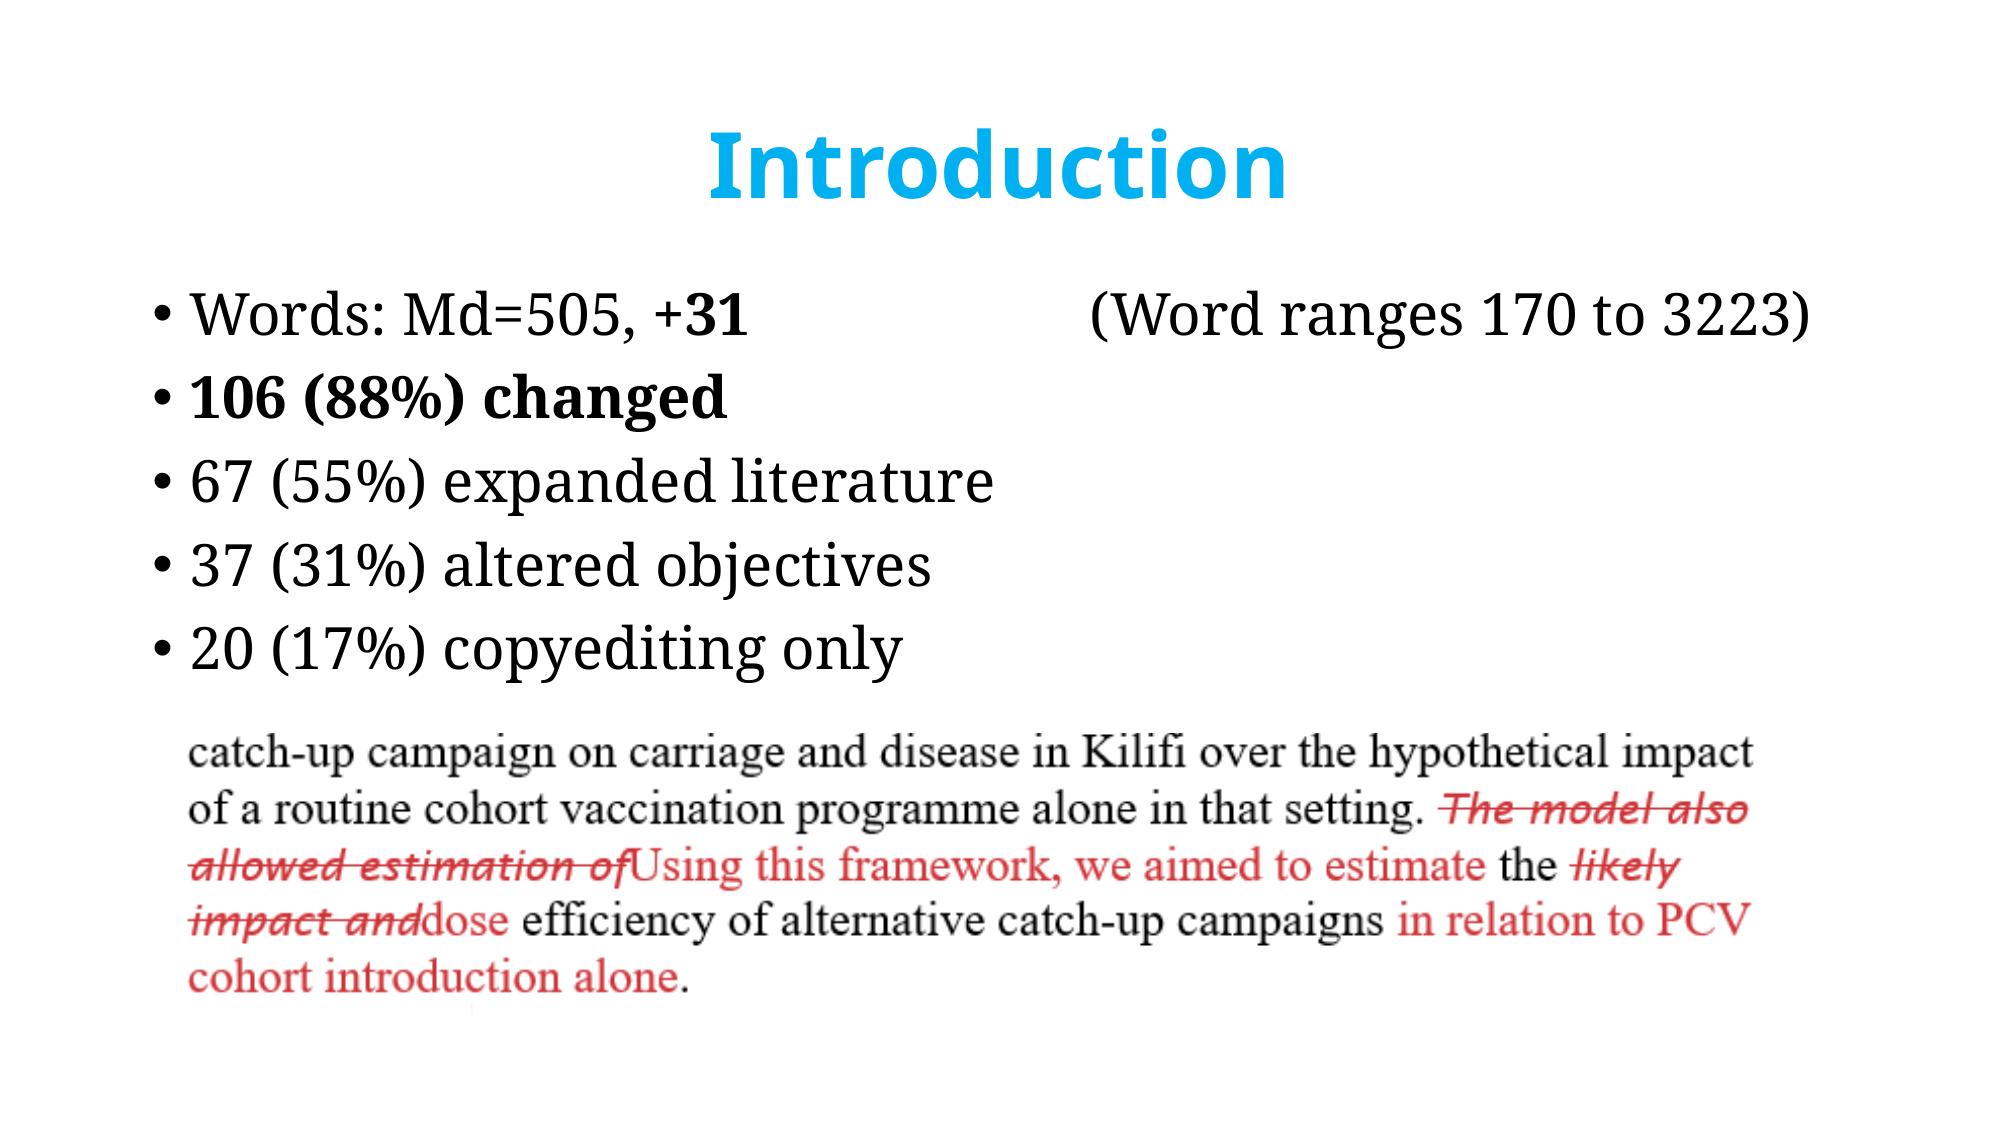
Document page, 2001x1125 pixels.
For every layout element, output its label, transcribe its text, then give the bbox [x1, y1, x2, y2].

title Introduction [137, 59, 1863, 277]
list Words: Md=505, +31 (Word ranges 170 to 3223) 106 (88%) changed 67 (55%) expanded literature 37 (31%) altered objectives 20 (17%) copyediting only [137, 277, 1863, 718]
picture [170, 733, 1766, 1015]
